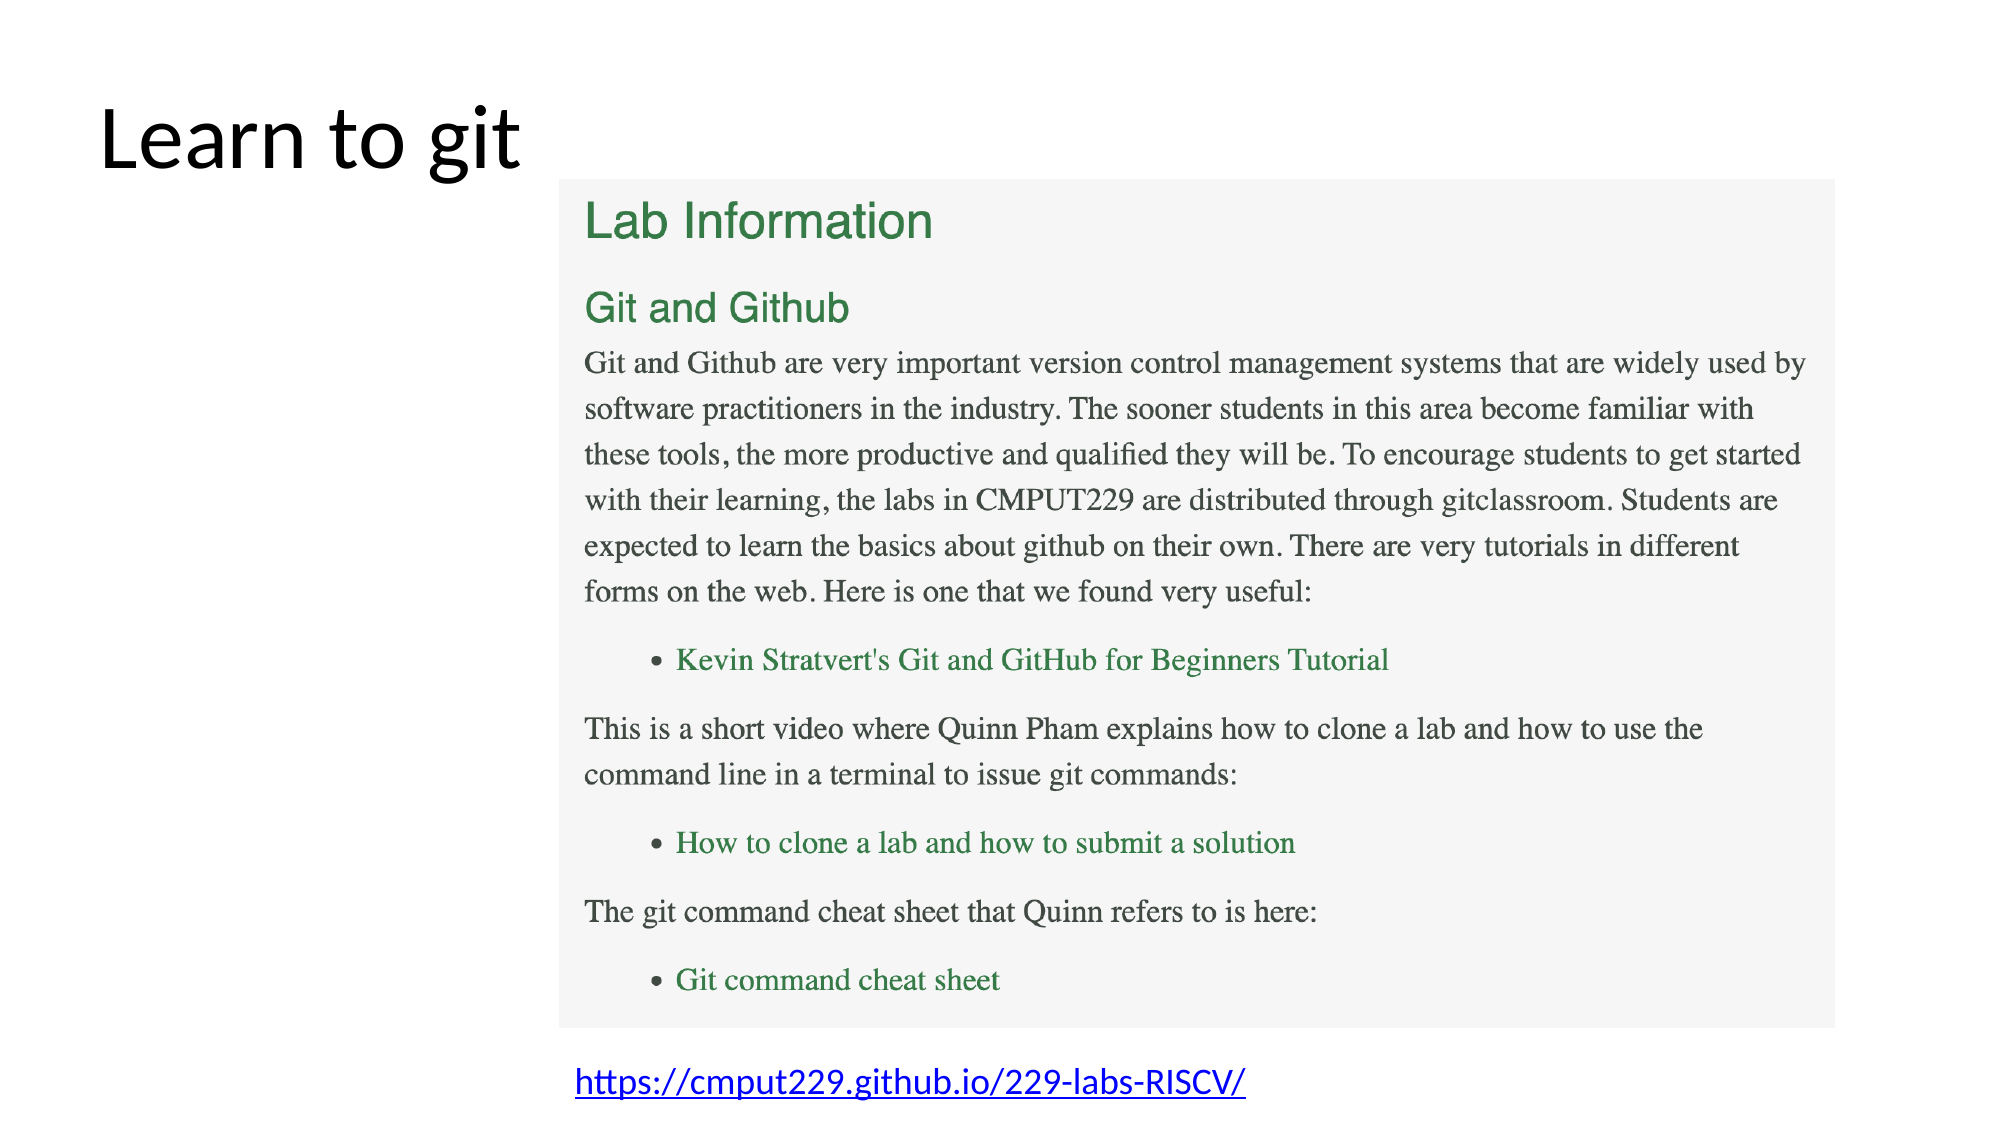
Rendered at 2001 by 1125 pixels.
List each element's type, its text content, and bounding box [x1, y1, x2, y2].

title Learn to git [99, 45, 1900, 233]
picture [559, 179, 1835, 1028]
text_box https://cmput229.github.io/229-labs-RISCV/ [559, 1049, 1561, 1110]
